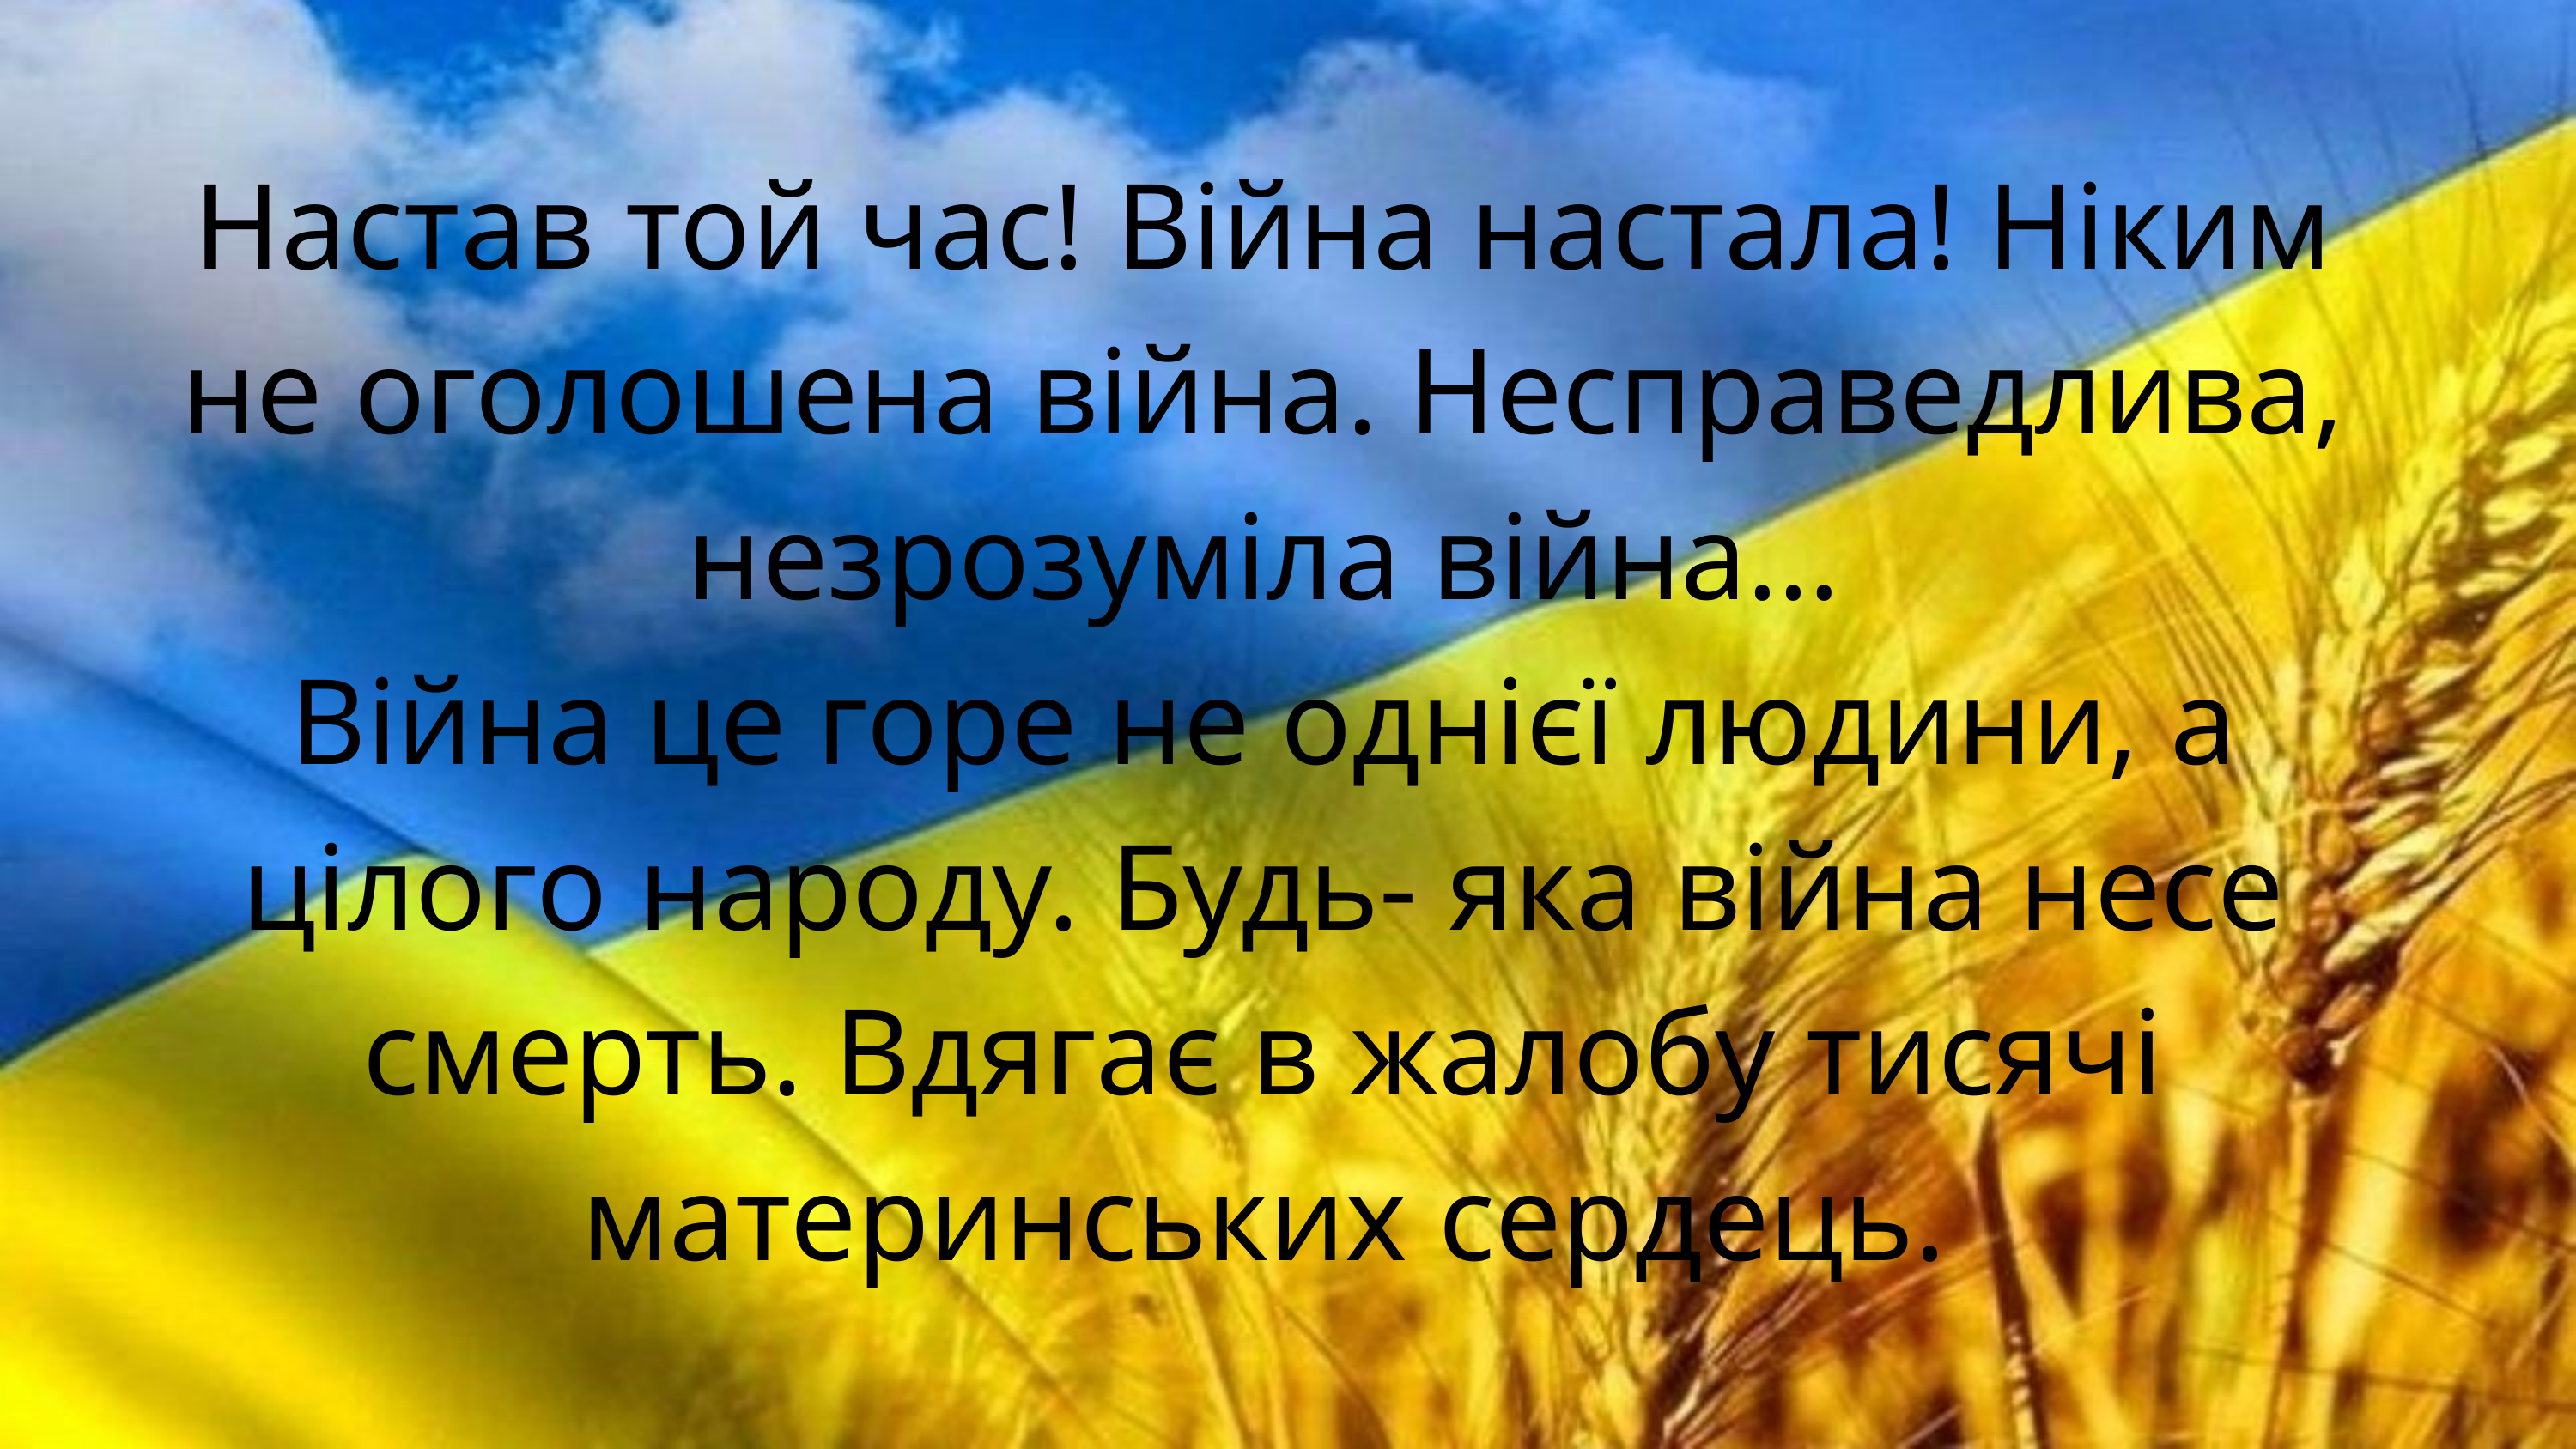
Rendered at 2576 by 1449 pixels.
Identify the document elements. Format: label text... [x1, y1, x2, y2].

text_box Настав той час! Війна настала! Ніким не оголошена війна. Несправедлива, незрозуміла війна… Війна це горе не однієї людини, а цілого народу. Будь- яка війна несе смерть. Вдягає в жалобу тисячі материнських сердець. [106, 127, 2422, 1284]
text_box [0, 0, 2576, 1449]
